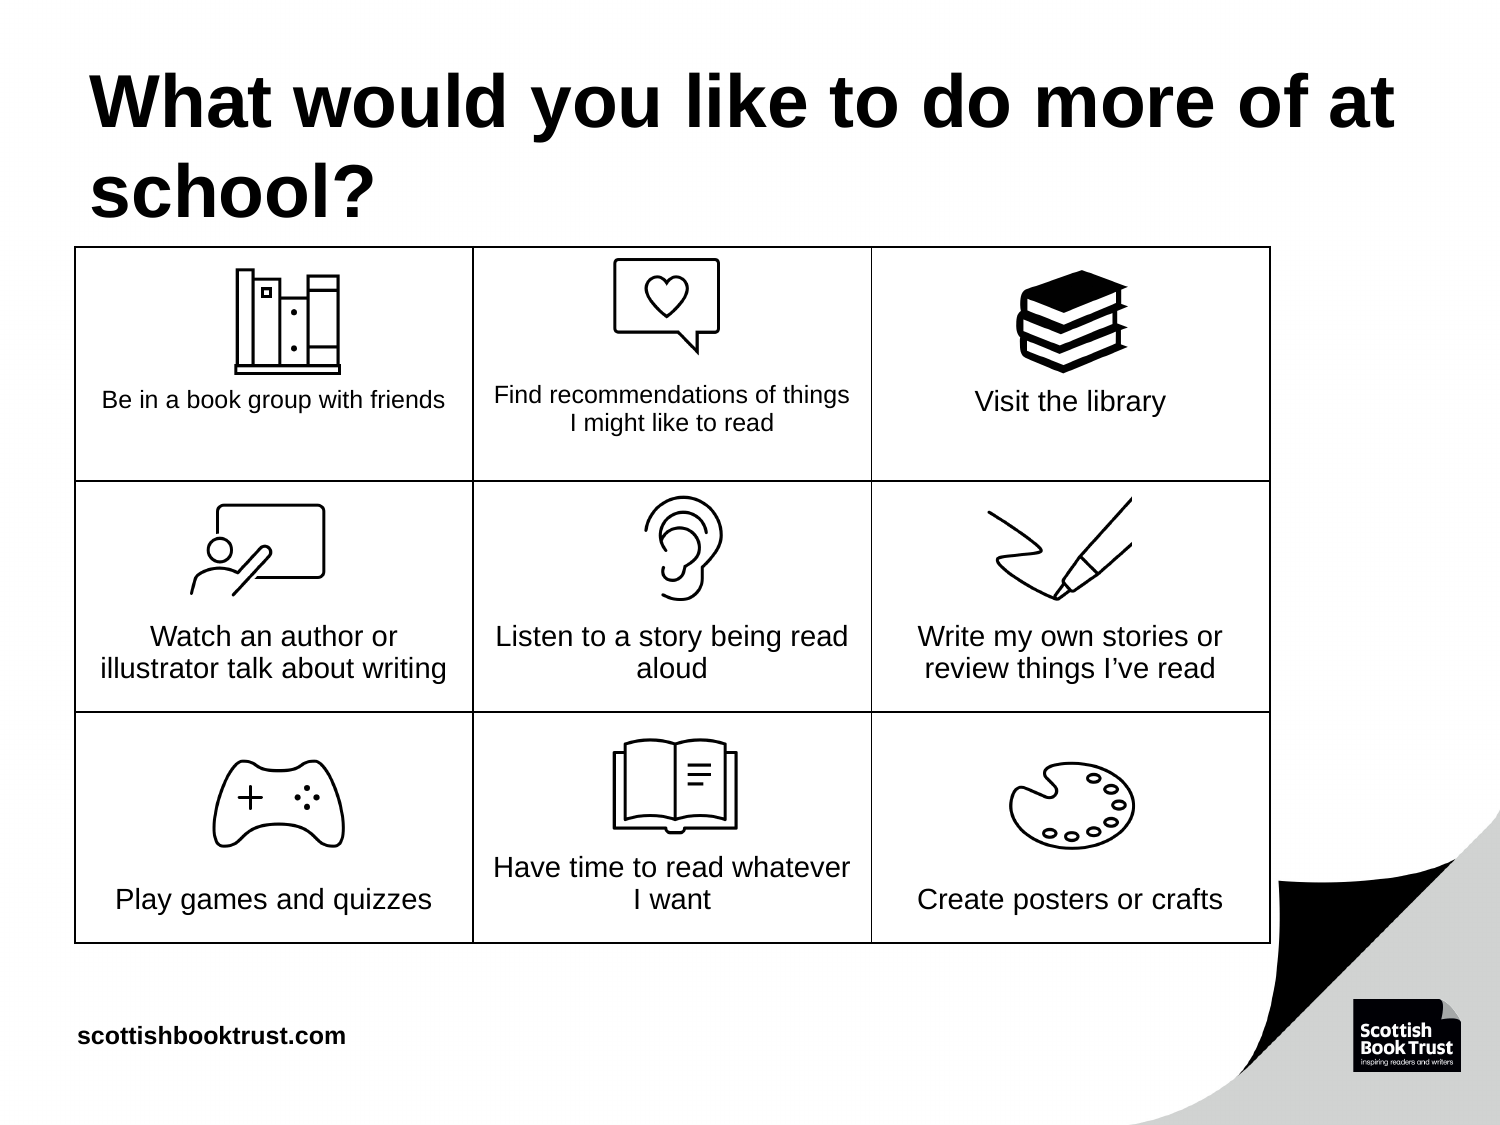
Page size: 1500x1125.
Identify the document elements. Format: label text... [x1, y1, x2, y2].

text_box scottishbooktrust.com [62, 1012, 513, 1058]
table_cell Watch an author or illustrator talk about writing [76, 482, 472, 711]
table_cell Play games and quizzes [76, 713, 472, 942]
table_header Find recommendations of things I might like to read [474, 248, 871, 480]
table_header Visit the library [872, 248, 1269, 480]
table_cell Have time to read whatever I want [474, 713, 871, 942]
table_cell Create posters or crafts [872, 713, 1269, 942]
table_cell Listen to a story being read aloud [474, 482, 871, 711]
title What would you like to do more of at school? [75, 45, 1425, 233]
picture [0, 0, 1500, 1125]
table_header Be in a book group with friends [76, 248, 472, 480]
table_cell Write my own stories or review things I’ve read [872, 482, 1269, 711]
